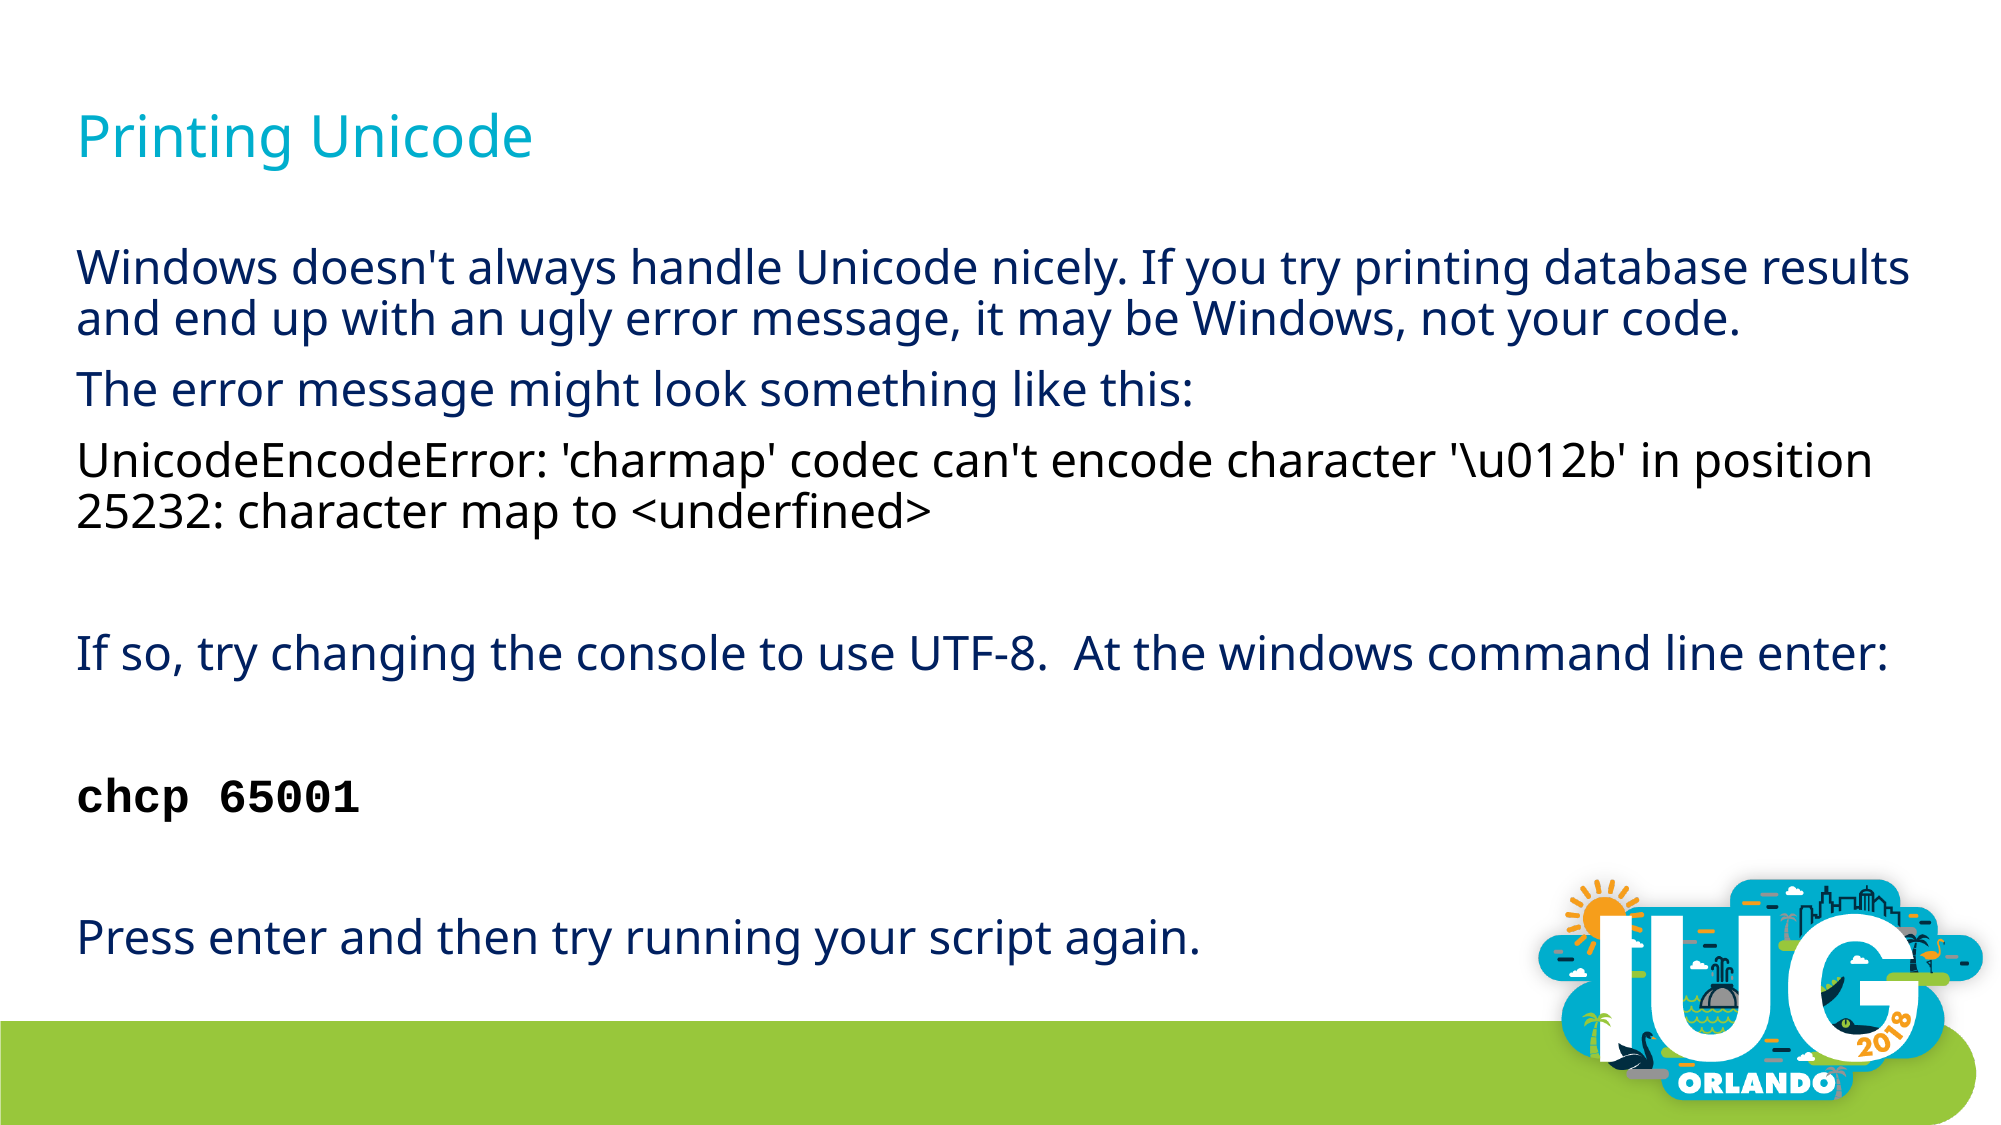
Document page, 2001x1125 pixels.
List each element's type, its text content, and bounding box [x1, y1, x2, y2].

picture [0, 0, 2001, 1125]
list Windows doesn't always handle Unicode nicely. If you try printing database results and end up with an ugly error message, it may be Windows, not your code. The error message might look something like this: UnicodeEncodeError: 'charmap' codec can't encode character '\u012b' in position 25232: character map to <underfined> If so, try changing the console to use UTF-8. At the windows command line enter: chcp 65001 Press enter and then try running your script again. [60, 235, 1935, 1041]
title Printing Unicode [60, 82, 1786, 194]
